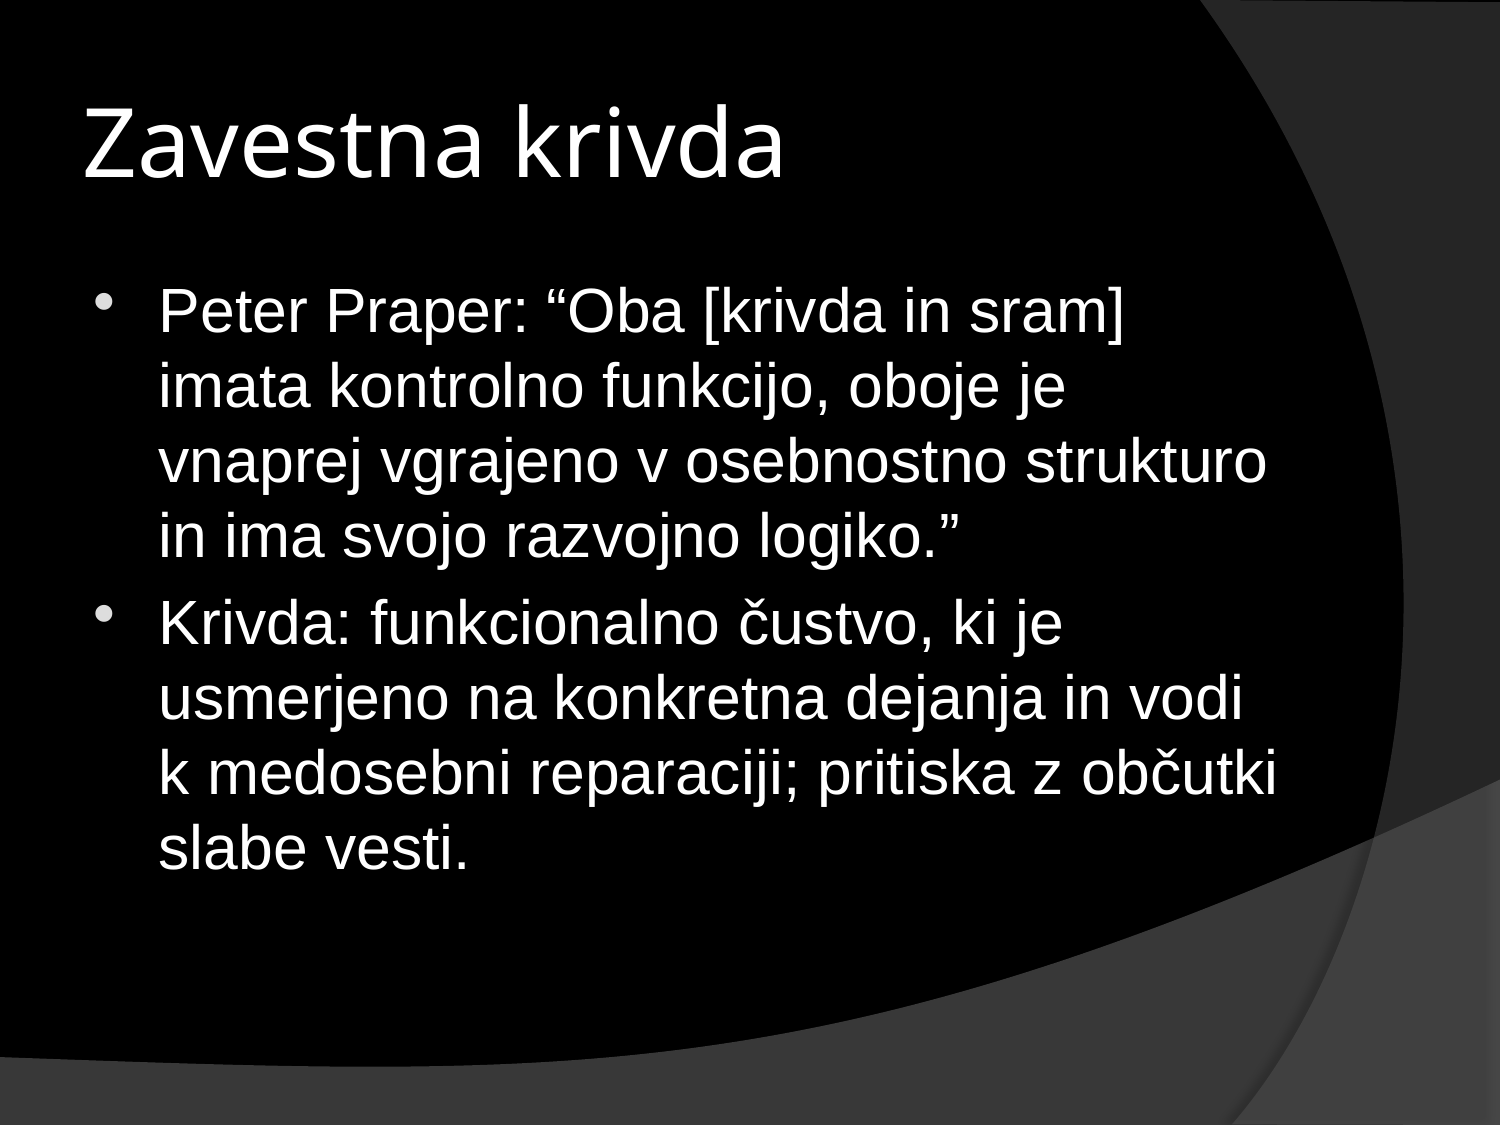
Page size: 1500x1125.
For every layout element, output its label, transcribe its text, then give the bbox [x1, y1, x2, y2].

title Zavestna krivda [75, 45, 1300, 233]
list Peter Praper: “Oba [krivda in sram] imata kontrolno funkcijo, oboje je vnaprej vgrajeno v osebnostno strukturo in ima svojo razvojno logiko.” Krivda: funkcionalno čustvo, ki je usmerjeno na konkretna dejanja in vodi k medosebni reparaciji; pritiska z občutki slabe vesti. [75, 262, 1300, 1005]
